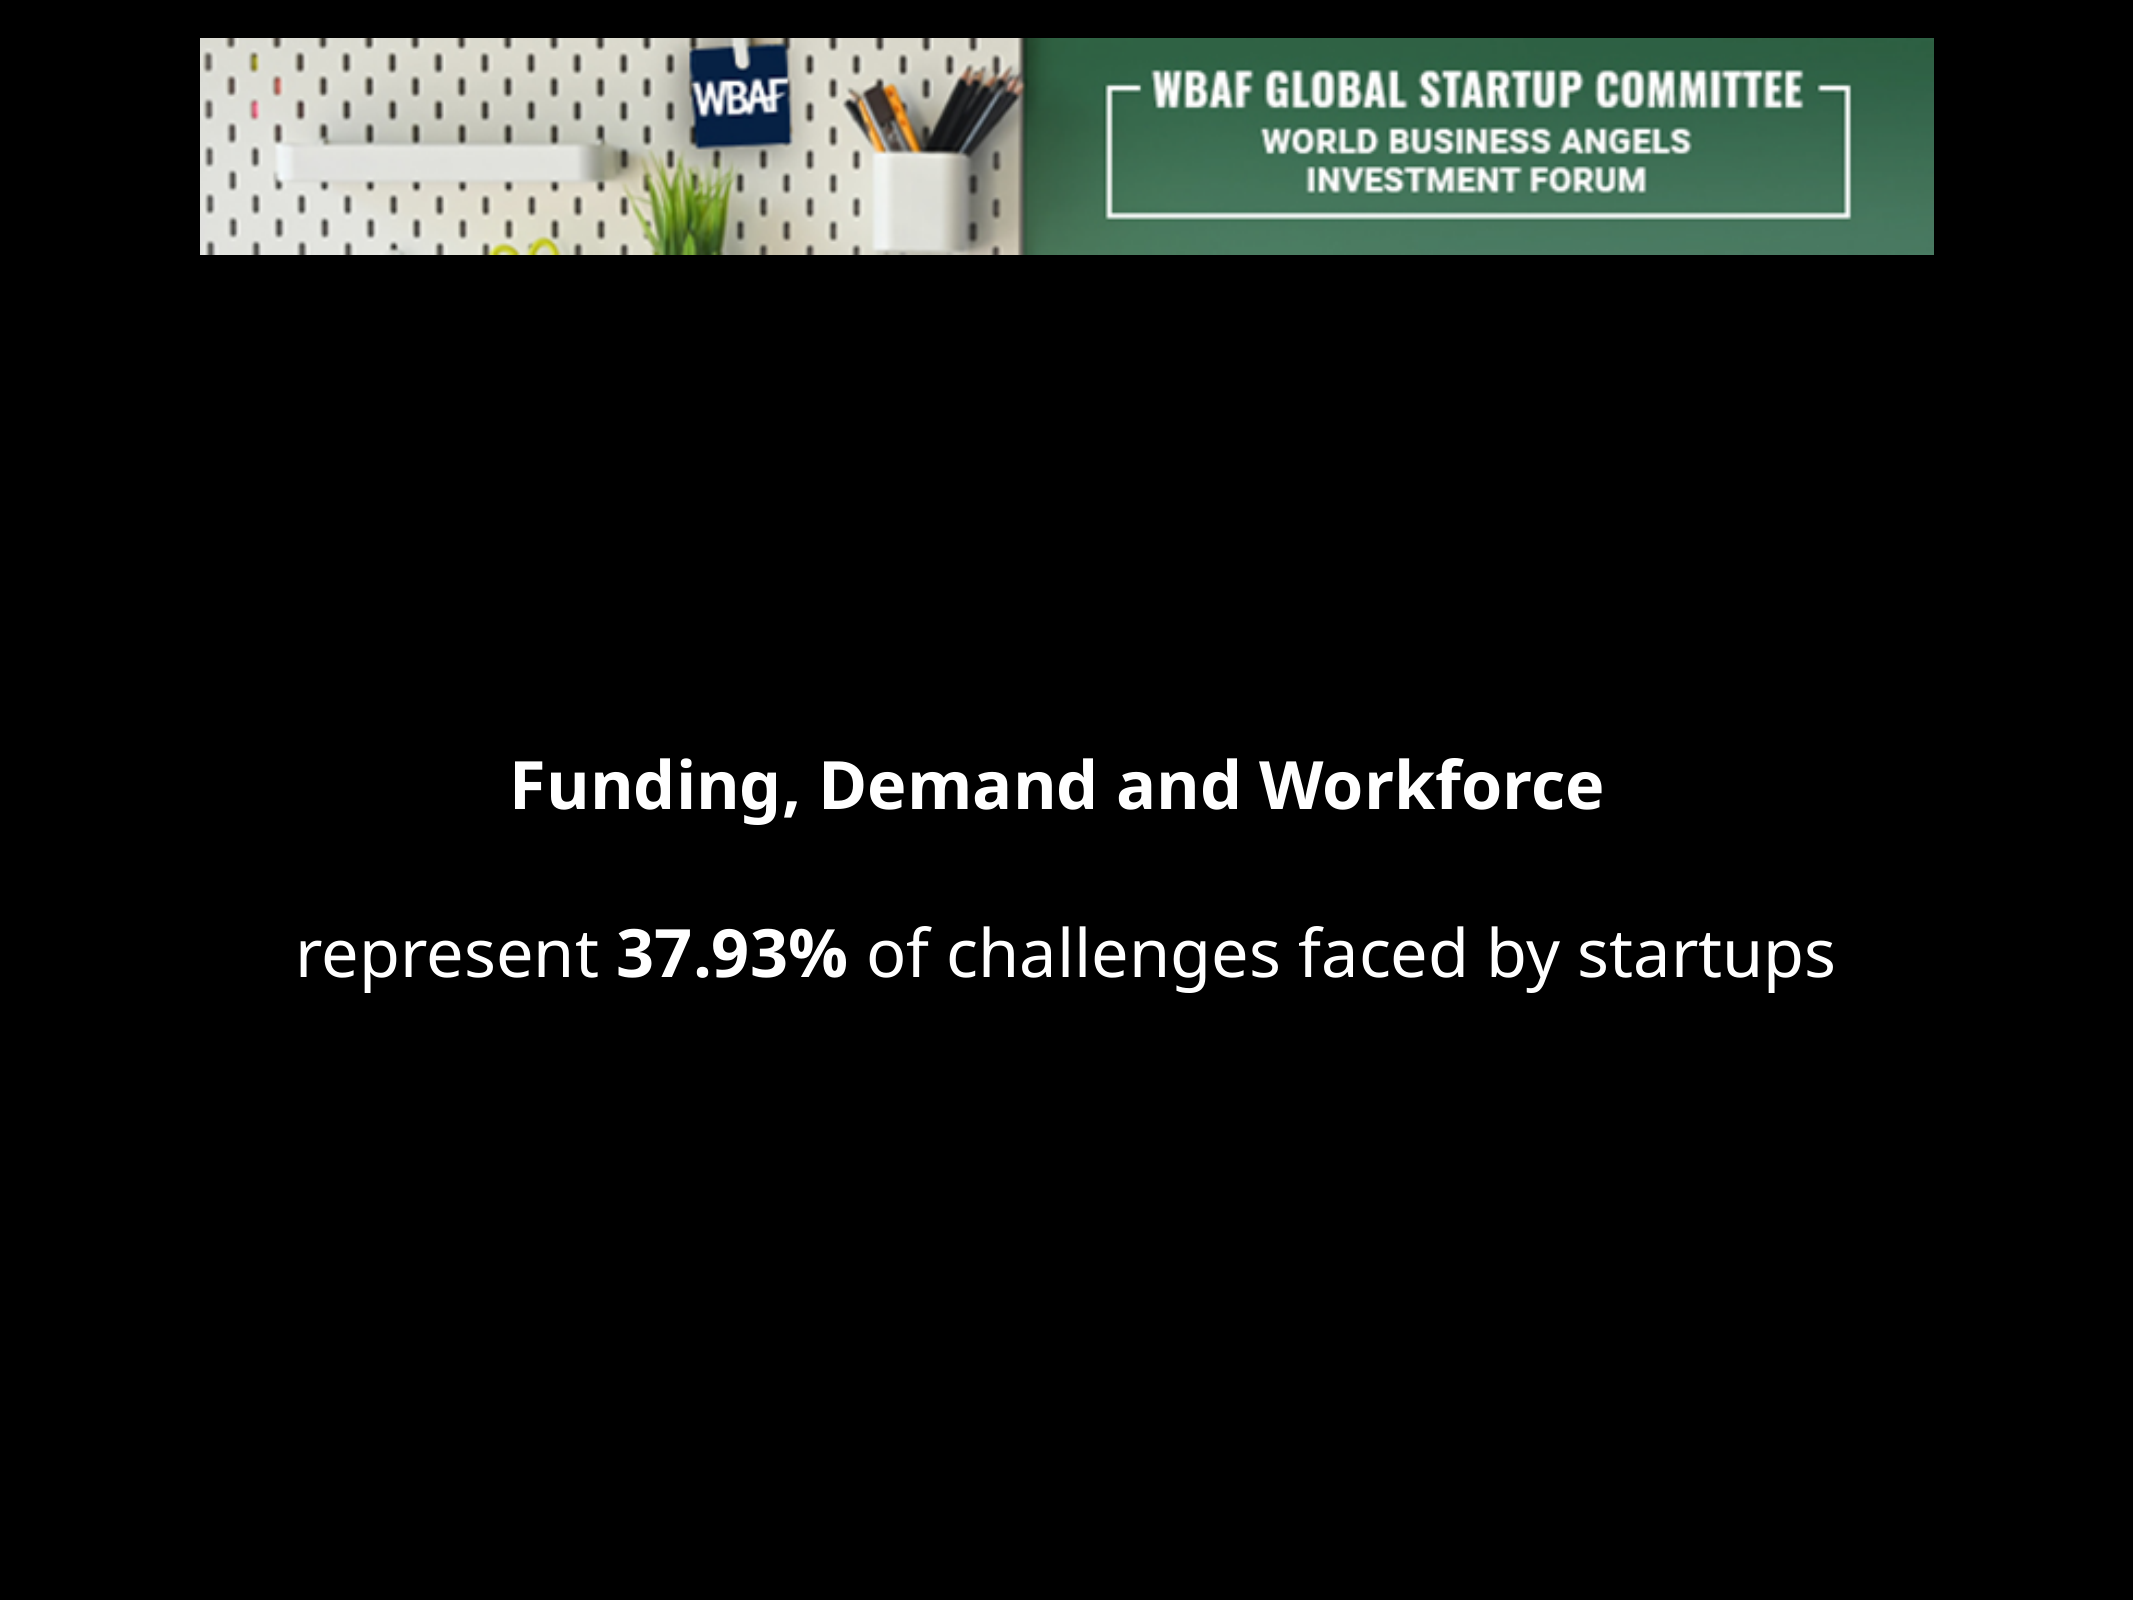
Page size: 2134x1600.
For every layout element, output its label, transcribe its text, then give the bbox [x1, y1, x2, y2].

picture [199, 38, 1934, 255]
list Funding, Demand and Workforce represent 37.93% of challenges faced by startups [155, 350, 1978, 1384]
